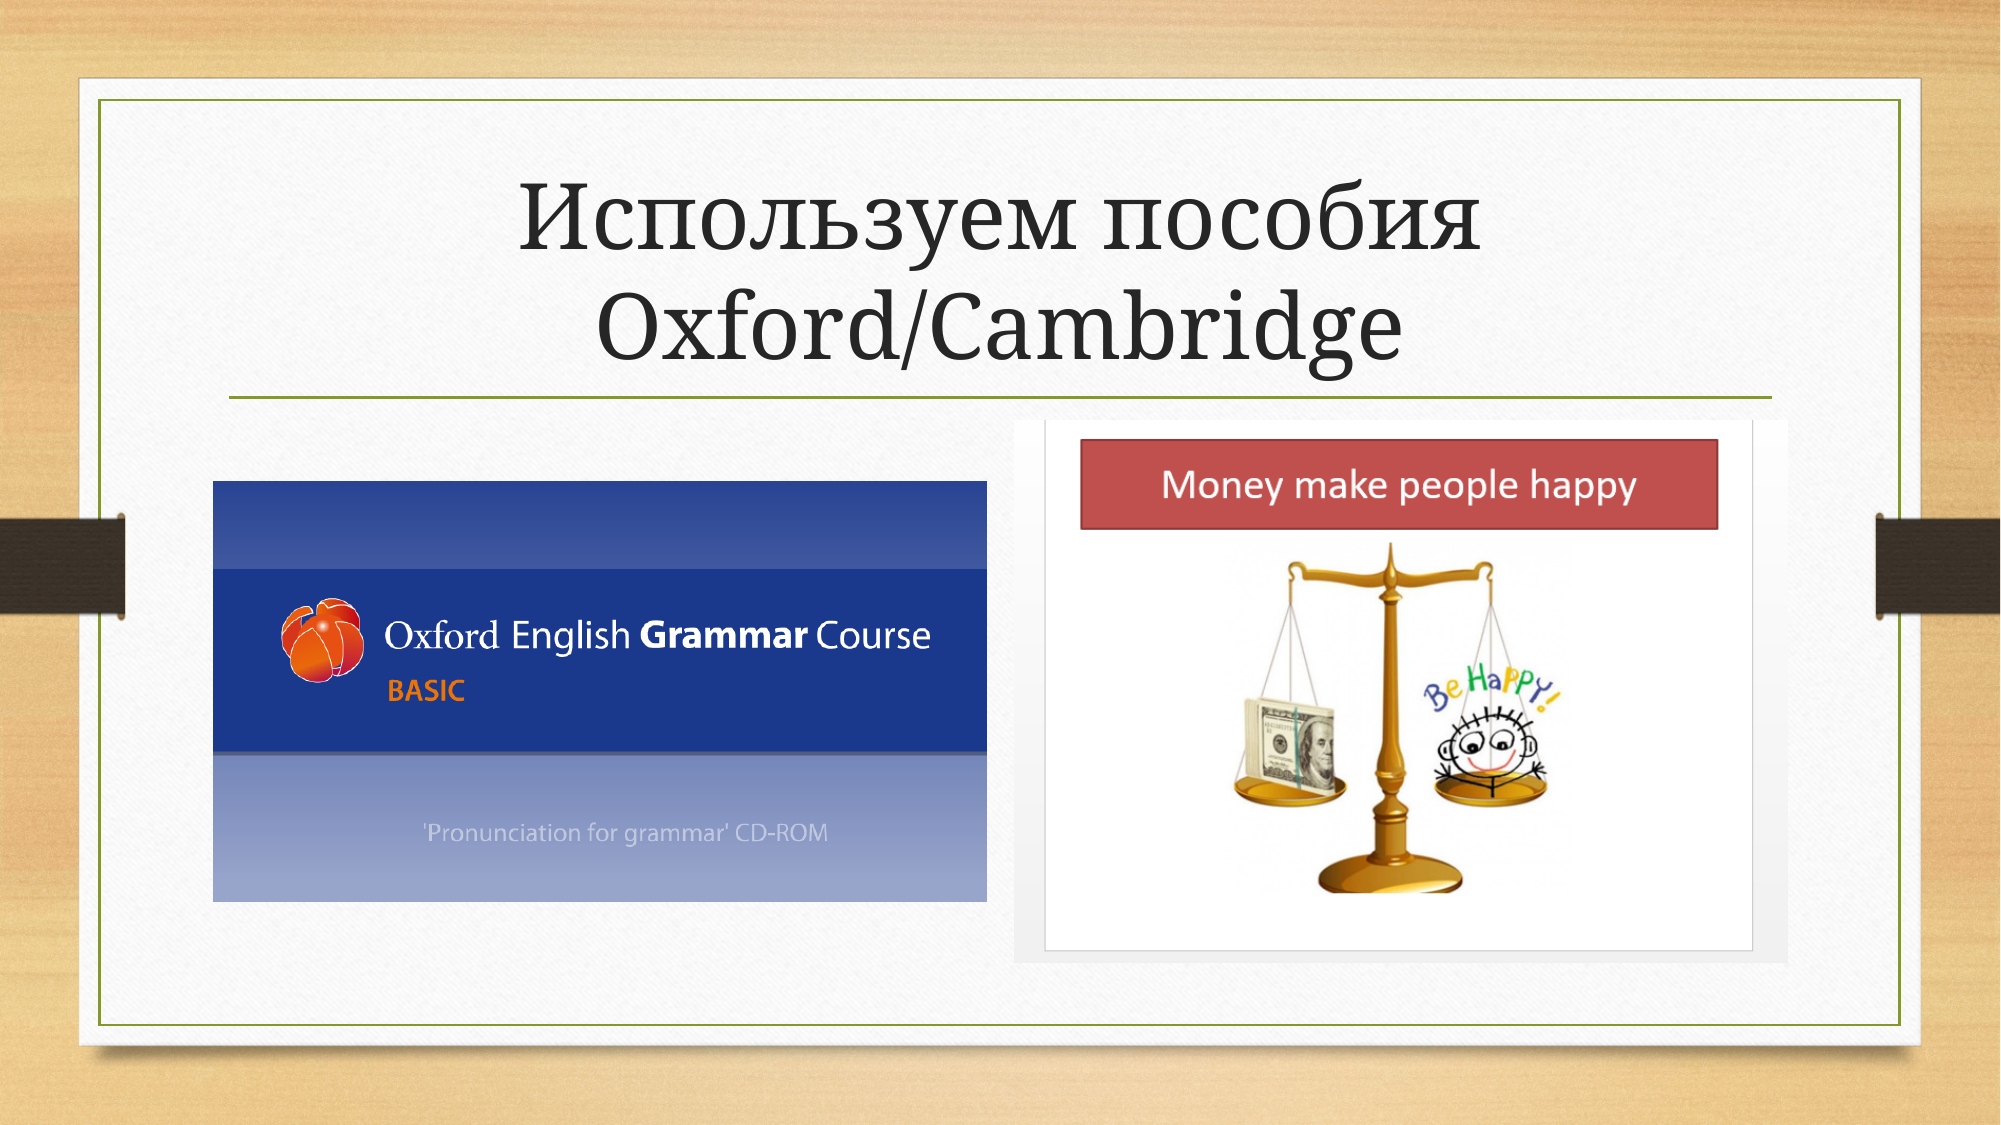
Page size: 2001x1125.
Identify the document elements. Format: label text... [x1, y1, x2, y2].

picture [0, 0, 2001, 1125]
title Используем пособия Oxford/Cambridge [212, 161, 1788, 375]
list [1013, 420, 1789, 963]
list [212, 480, 988, 903]
